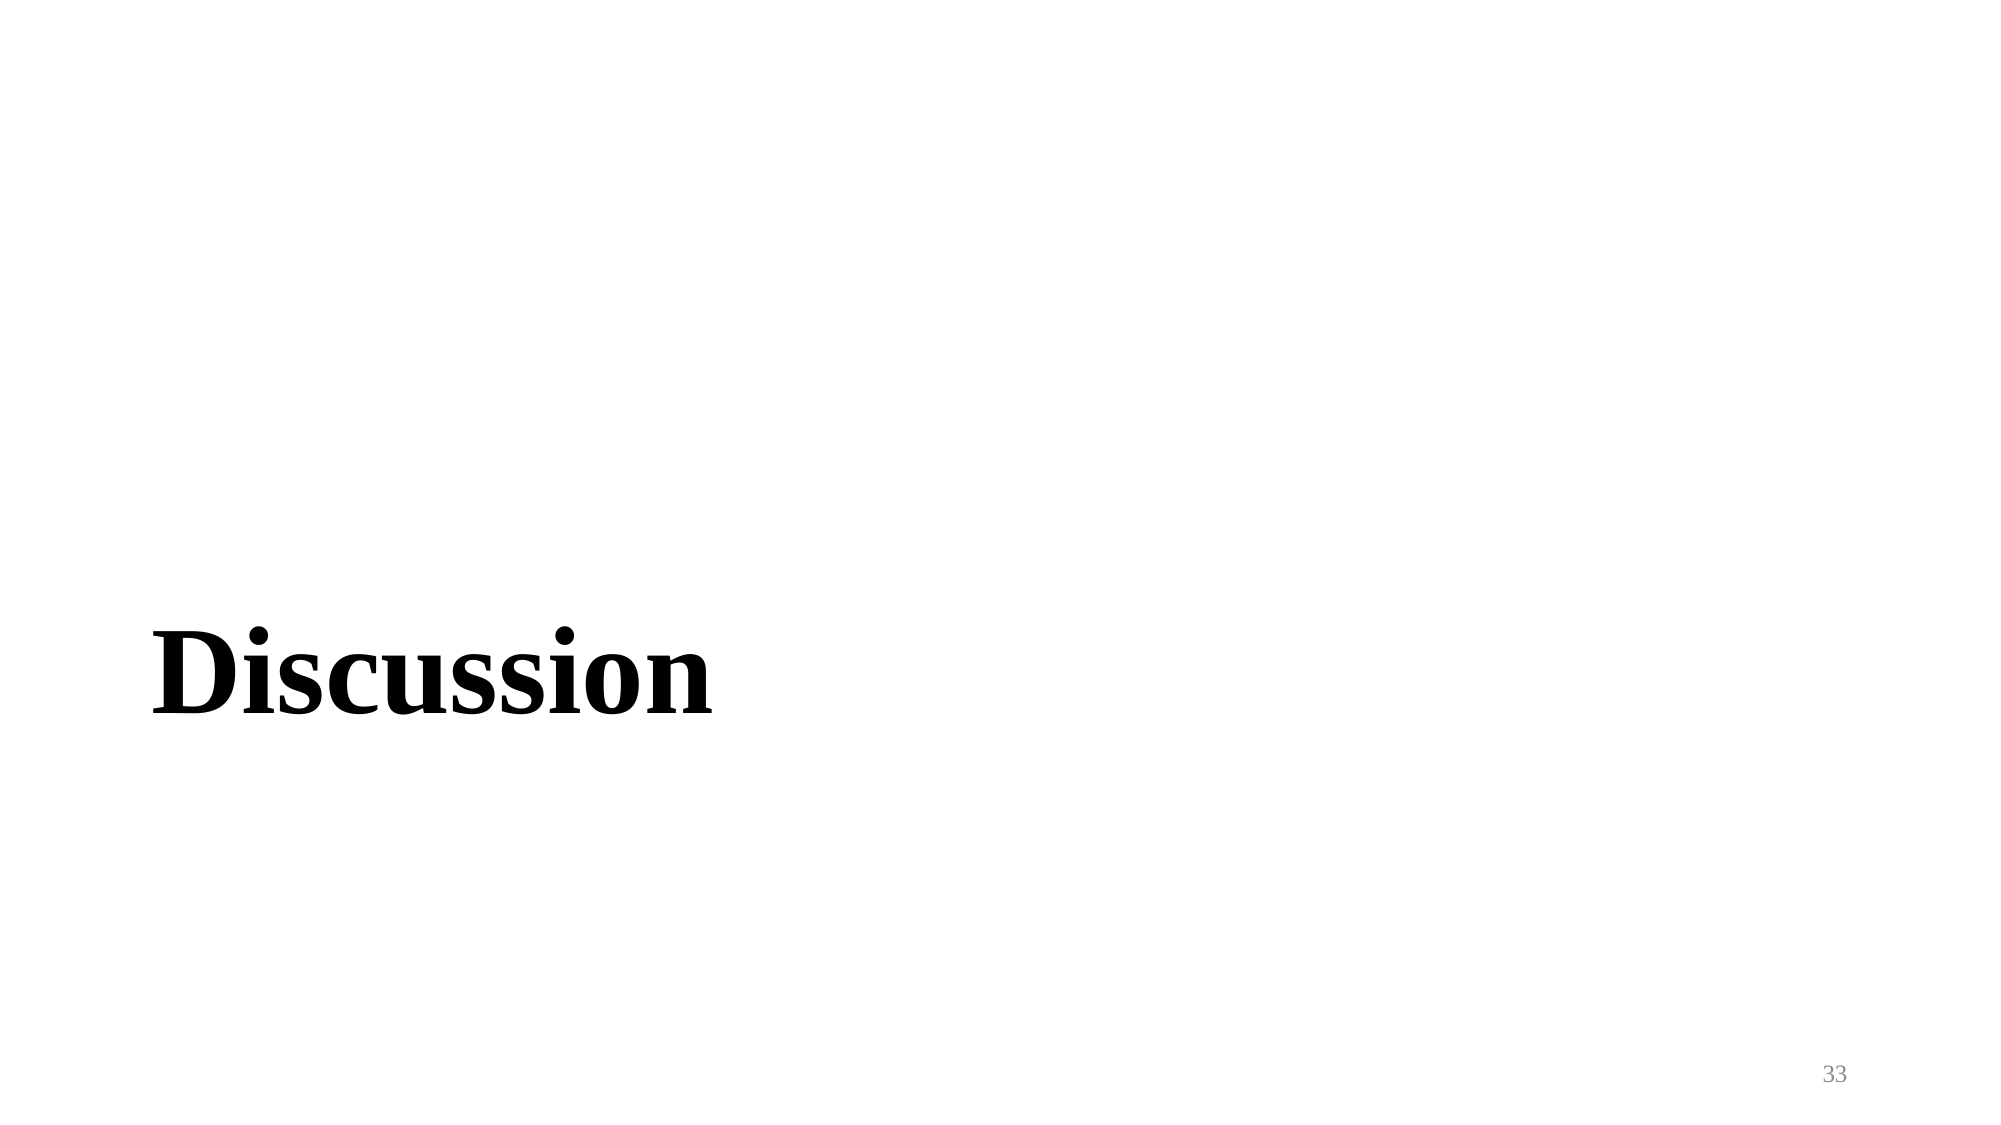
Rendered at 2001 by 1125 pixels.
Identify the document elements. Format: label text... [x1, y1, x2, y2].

title Discussion [136, 280, 1862, 749]
slide_number 33 [1412, 1042, 1863, 1103]
